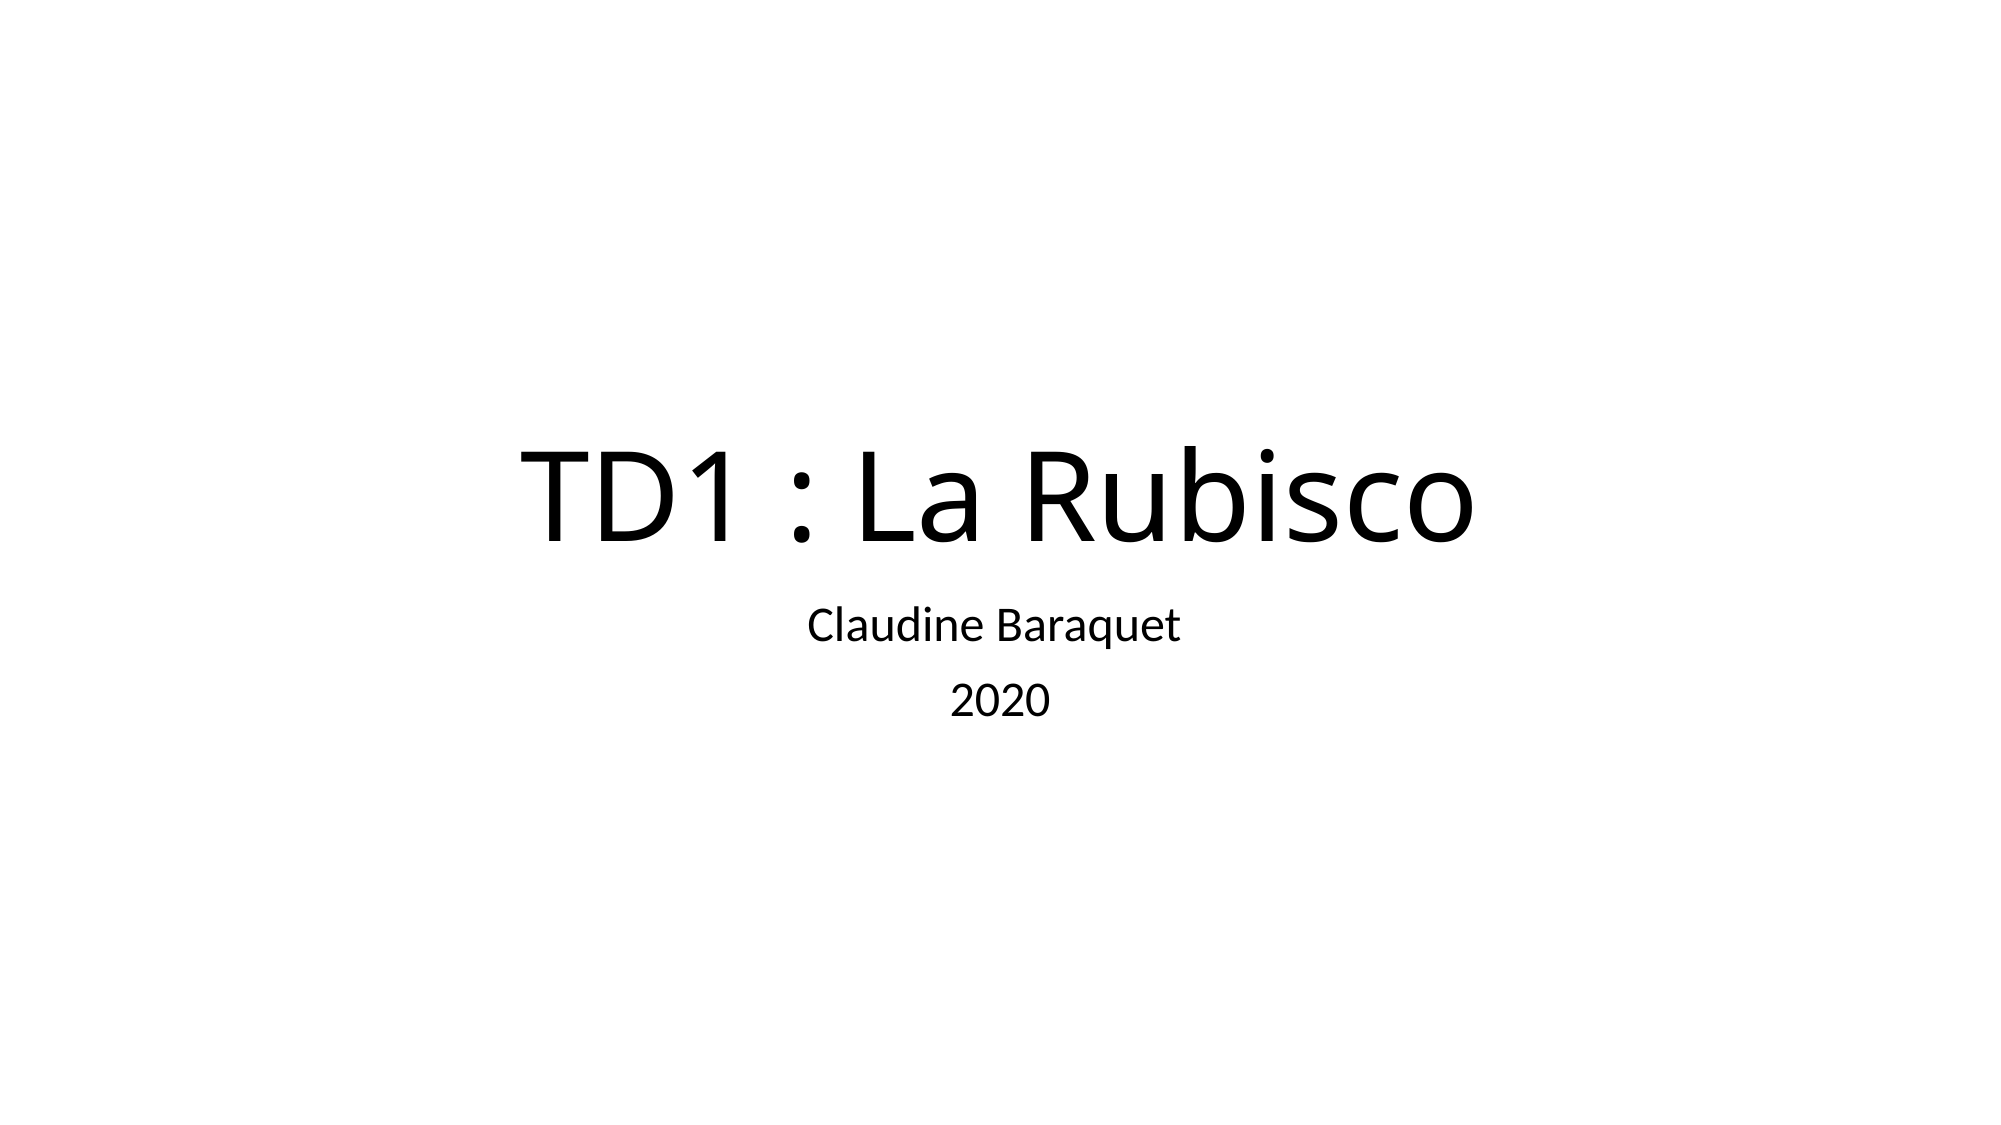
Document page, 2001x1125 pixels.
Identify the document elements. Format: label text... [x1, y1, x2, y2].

title TD1 : La Rubisco [249, 184, 1750, 576]
subtitle Claudine Baraquet 2020 [249, 590, 1750, 863]
